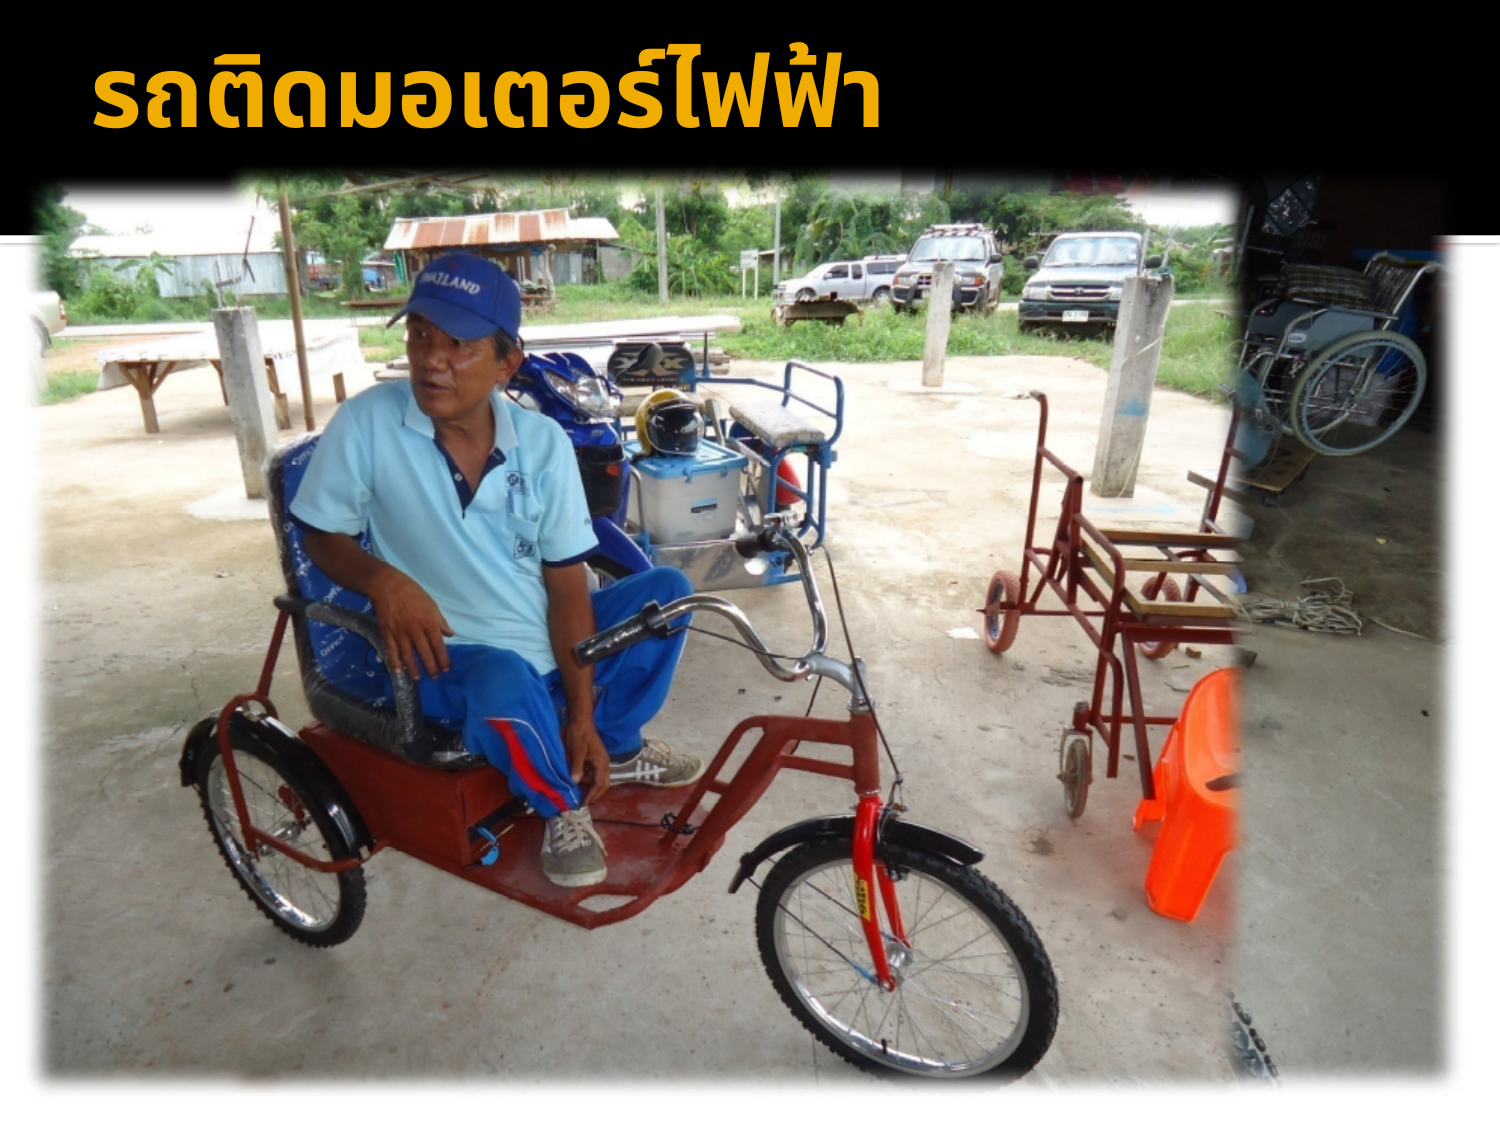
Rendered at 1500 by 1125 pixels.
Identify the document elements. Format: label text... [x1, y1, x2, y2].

title รถติดมอเตอร์ไฟฟ้า [75, 11, 1425, 164]
picture [23, 163, 1465, 1099]
